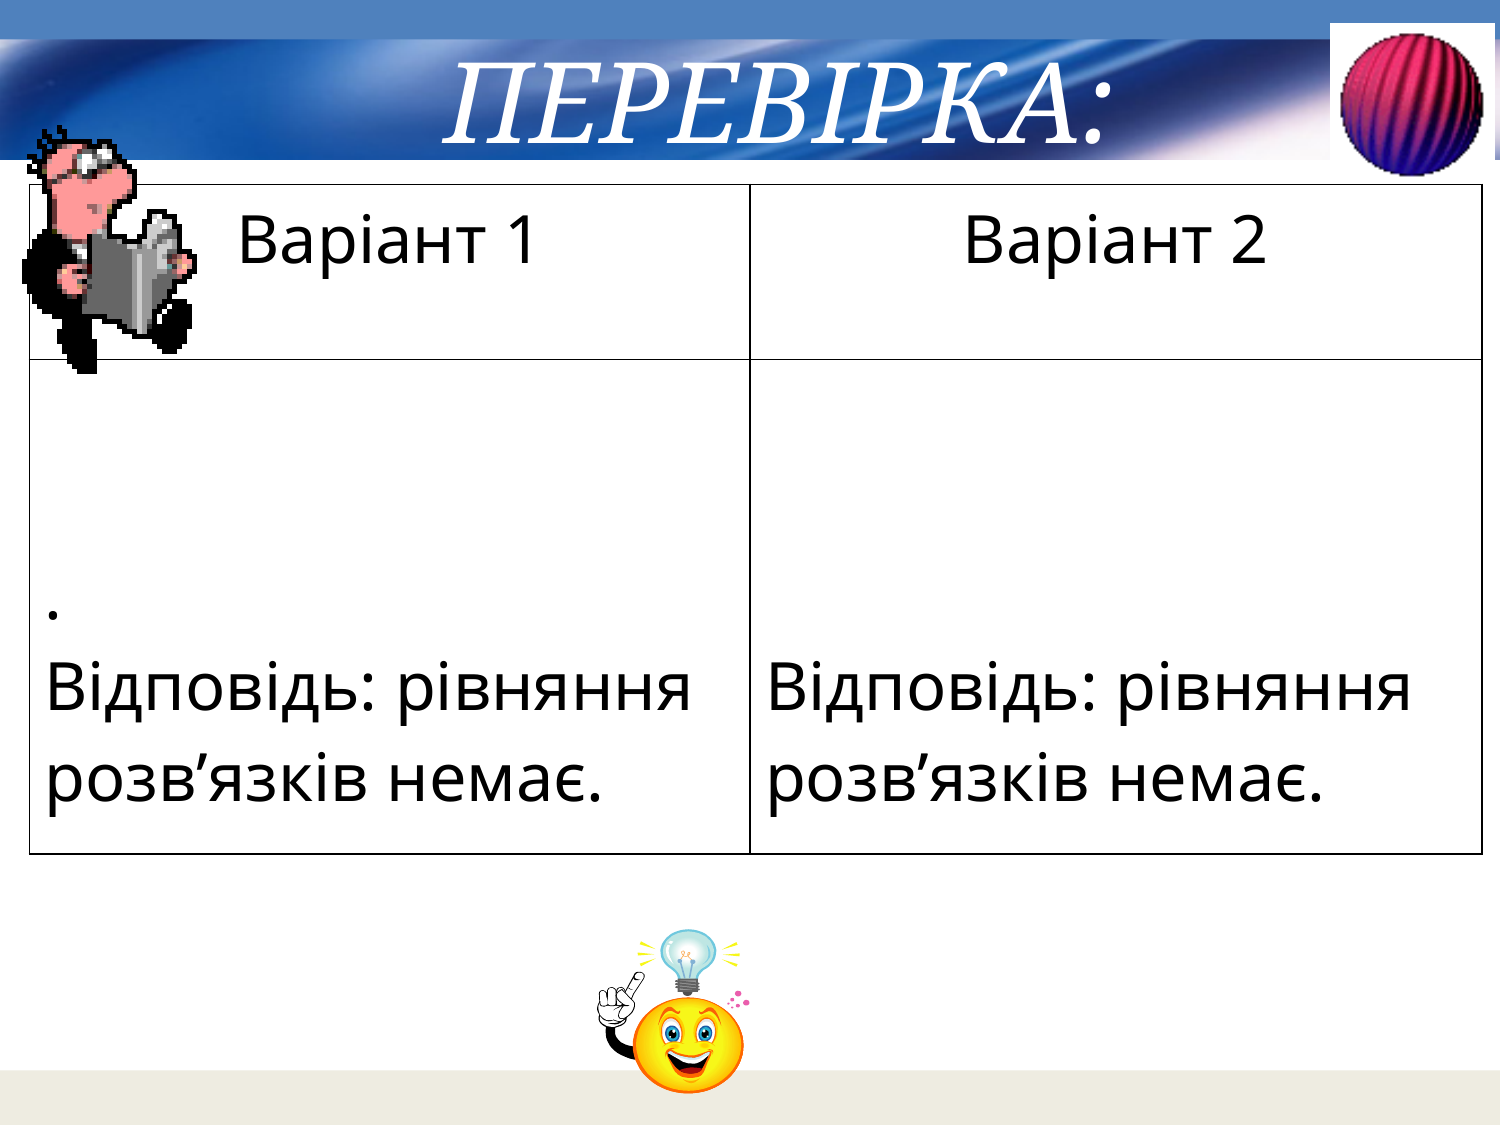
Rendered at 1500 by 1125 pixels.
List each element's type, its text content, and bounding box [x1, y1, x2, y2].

picture [1330, 23, 1500, 189]
picture [0, 40, 197, 374]
text_box [0, 175, 1008, 1067]
text_box ПЕРЕВІРКА: [146, 23, 1329, 174]
picture [596, 928, 751, 1095]
